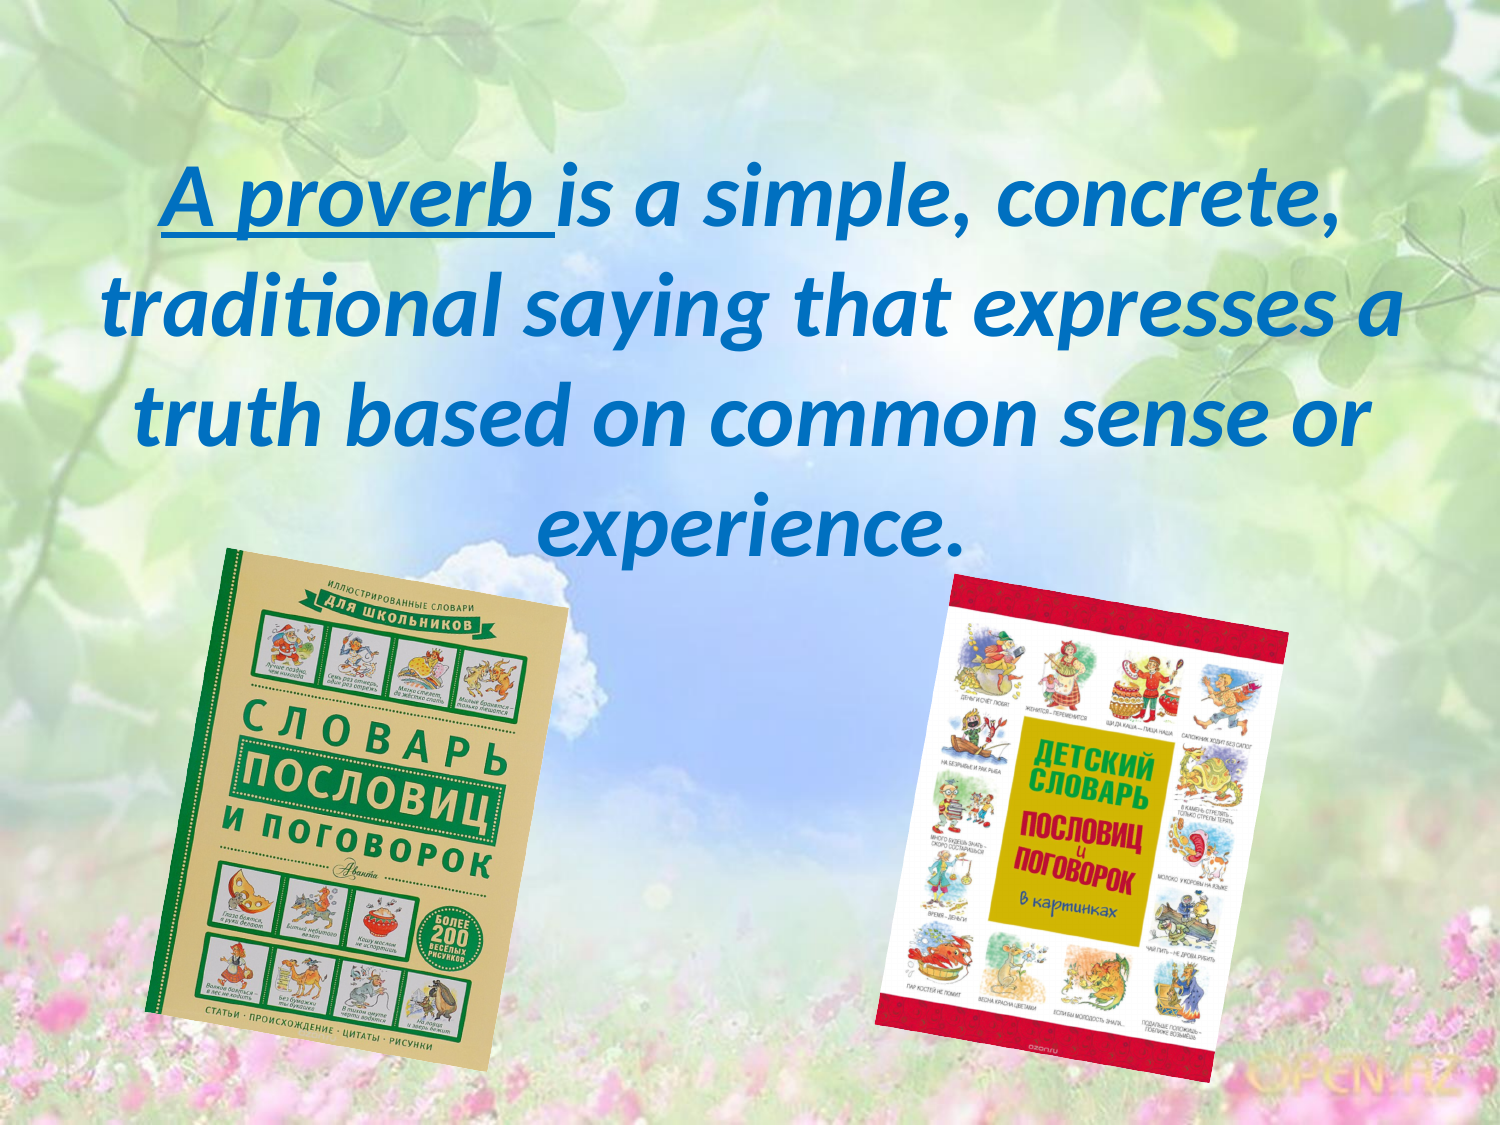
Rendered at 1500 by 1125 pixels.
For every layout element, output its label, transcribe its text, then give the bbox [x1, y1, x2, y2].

picture [0, 0, 1500, 1125]
text_box A proverb is a simple, concrete, traditional saying that expresses a truth based on common sense or experience. [53, 101, 1453, 1047]
